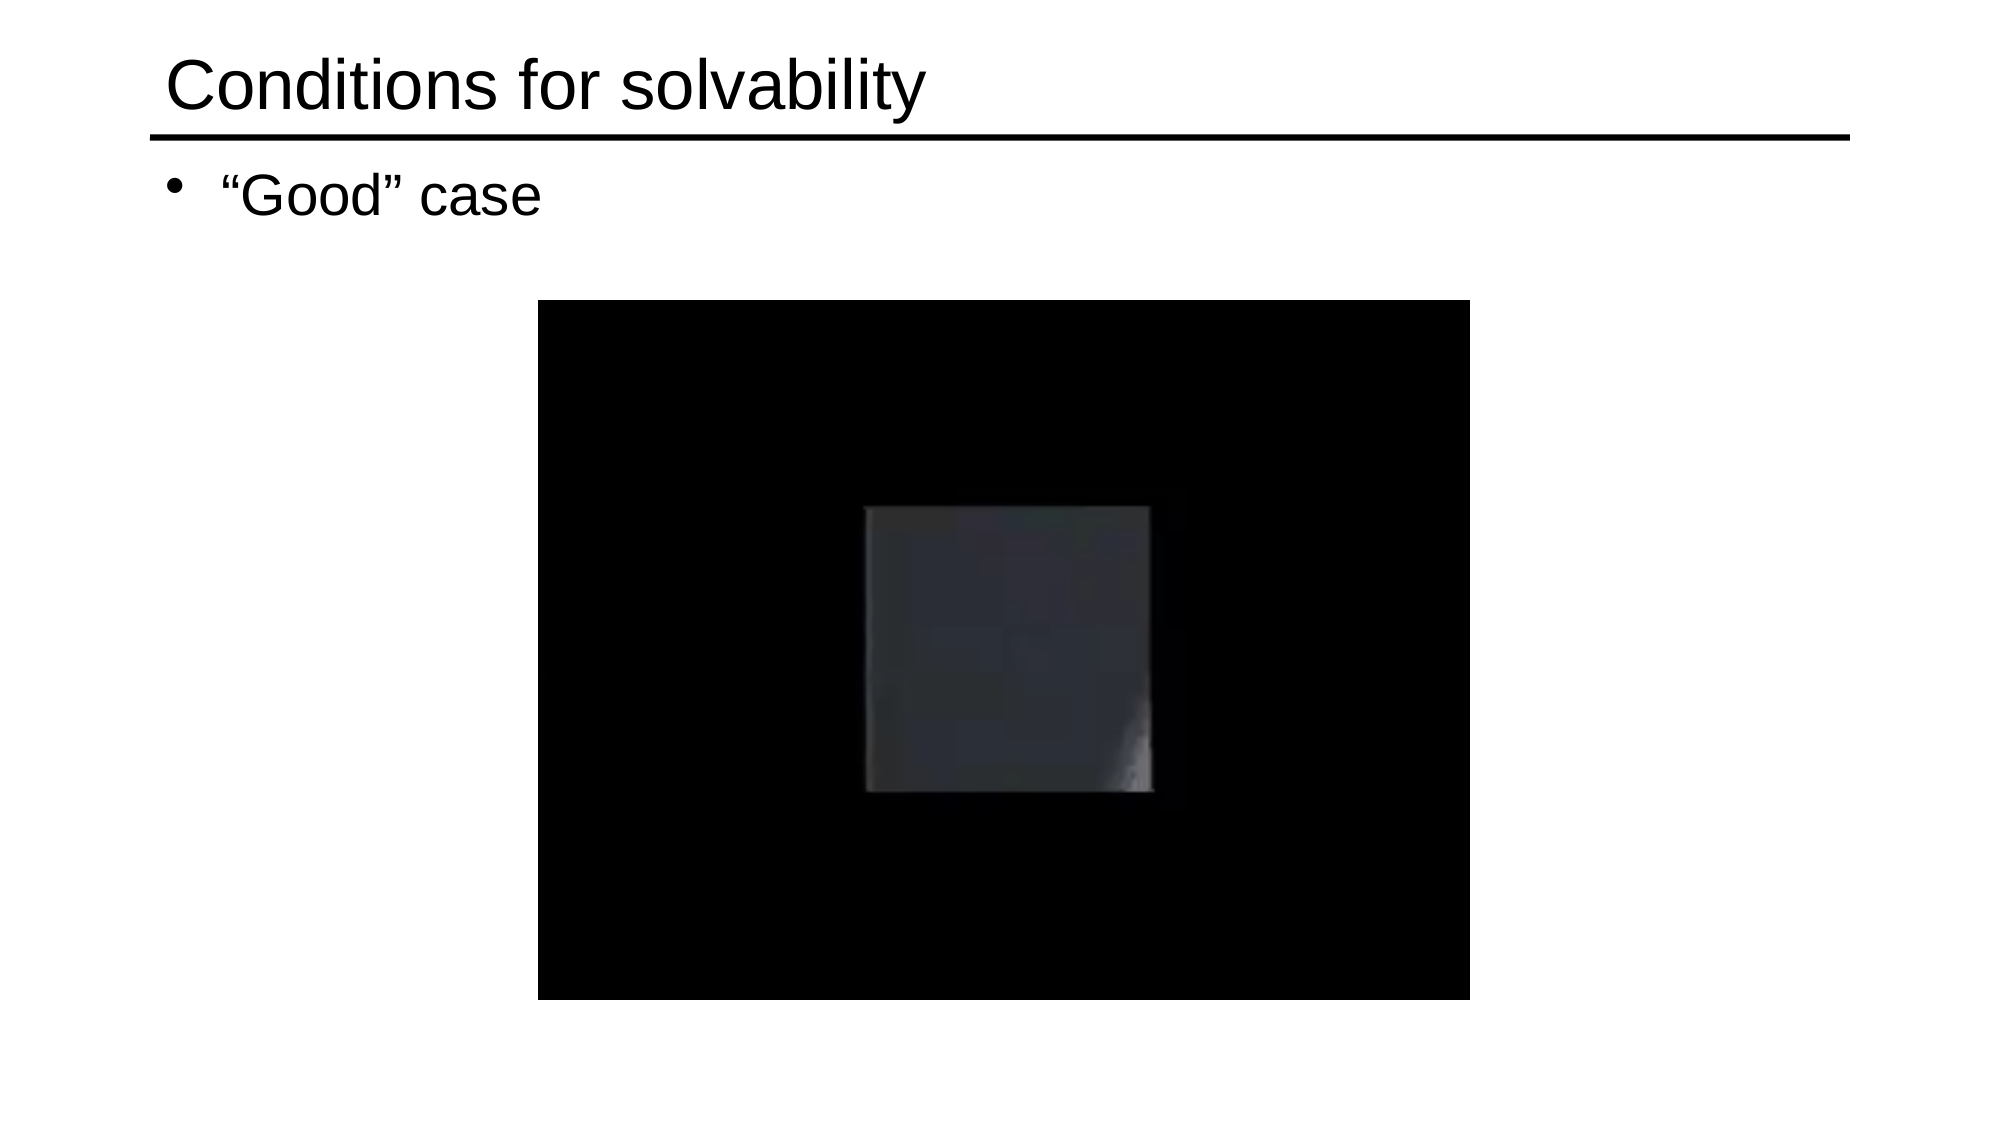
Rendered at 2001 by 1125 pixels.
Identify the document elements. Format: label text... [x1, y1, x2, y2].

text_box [537, 299, 1471, 1001]
list “Good” case [149, 149, 1851, 1013]
title Conditions for solvability [149, 12, 1851, 149]
